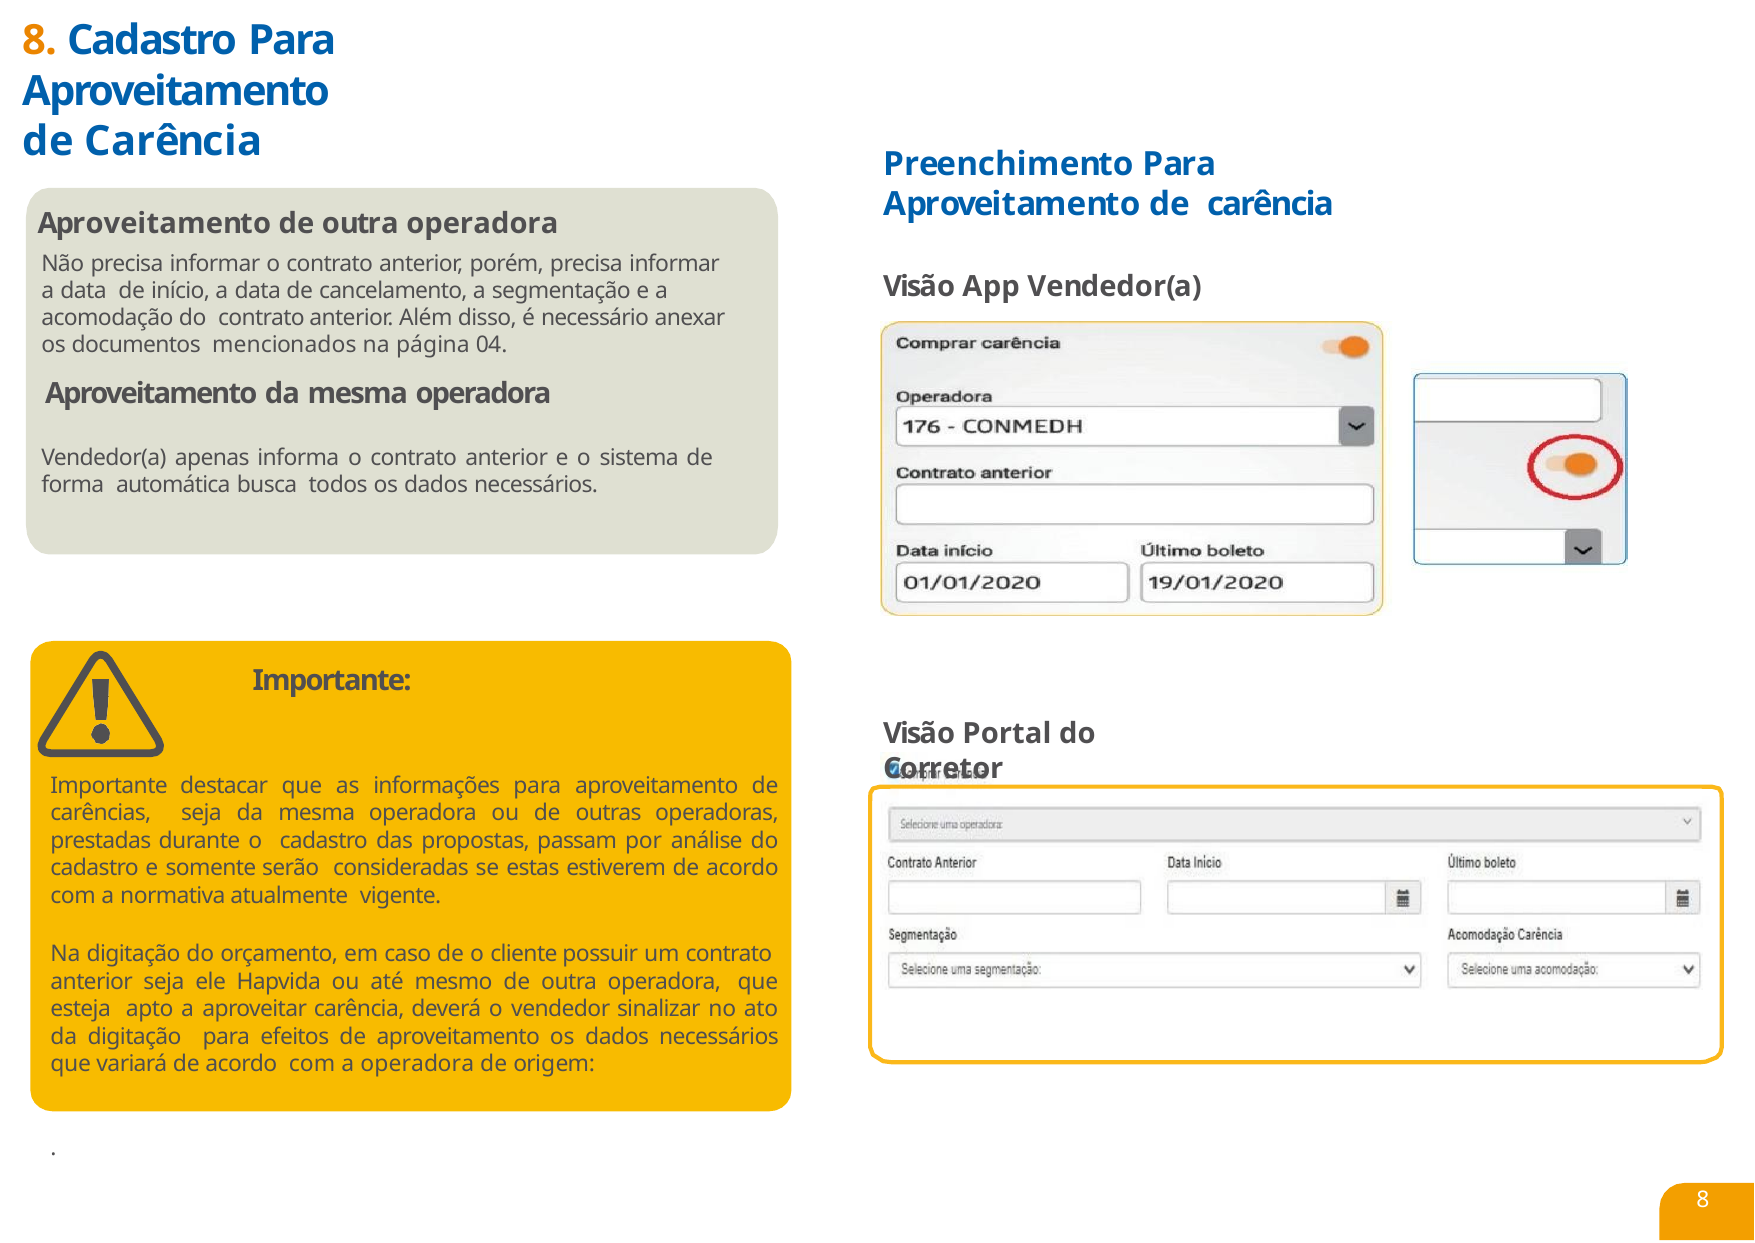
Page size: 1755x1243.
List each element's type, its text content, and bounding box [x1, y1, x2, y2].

text_box Importante: [250, 659, 415, 697]
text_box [867, 752, 1725, 1065]
text_box [25, 187, 779, 555]
text_box 8 [1690, 1184, 1729, 1213]
text_box Visão Portal do Corretor [880, 712, 1192, 751]
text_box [37, 650, 165, 758]
text_box Importante destacar que as informações para aproveitamento de carências, seja da mesma operadora ou de outras operadoras, prestadas durante o cadastro das propostas, passam por análise do cadastro e somente serão consideradas se estas estiverem de acordo com a normativa atualmente vigente. Na digitação do orçamento, em caso de o cliente possuir um contrato anterior seja ele Hapvida ou até mesmo de outra operadora, que esteja apto a aproveitar carência, deverá o vendedor sinalizar no ato da digitação para efeitos de aproveitamento os dados necessários que variará de acordo com a operadora de origem: . [48, 768, 779, 1160]
text_box [30, 640, 792, 1111]
text_box Preenchimento Para Aproveitamento de carência Visão App Vendedor(a) [880, 140, 1472, 302]
picture [880, 321, 1628, 616]
title 8. Cadastro Para Aproveitamento de Carência [20, 11, 646, 221]
text_box Aproveitamento de outra operadora Não precisa informar o contrato anterior, porém, precisa informar a data de início, a data de cancelamento, a segmentação e a acomodação do contrato anterior. Além disso, é necessário anexar os documentos mencionados na página 04. Aproveitamento da mesma operadora Vendedor(a) apenas informa o contrato anterior e o sistema de forma automática busca todos os dados necessários. [35, 189, 738, 498]
